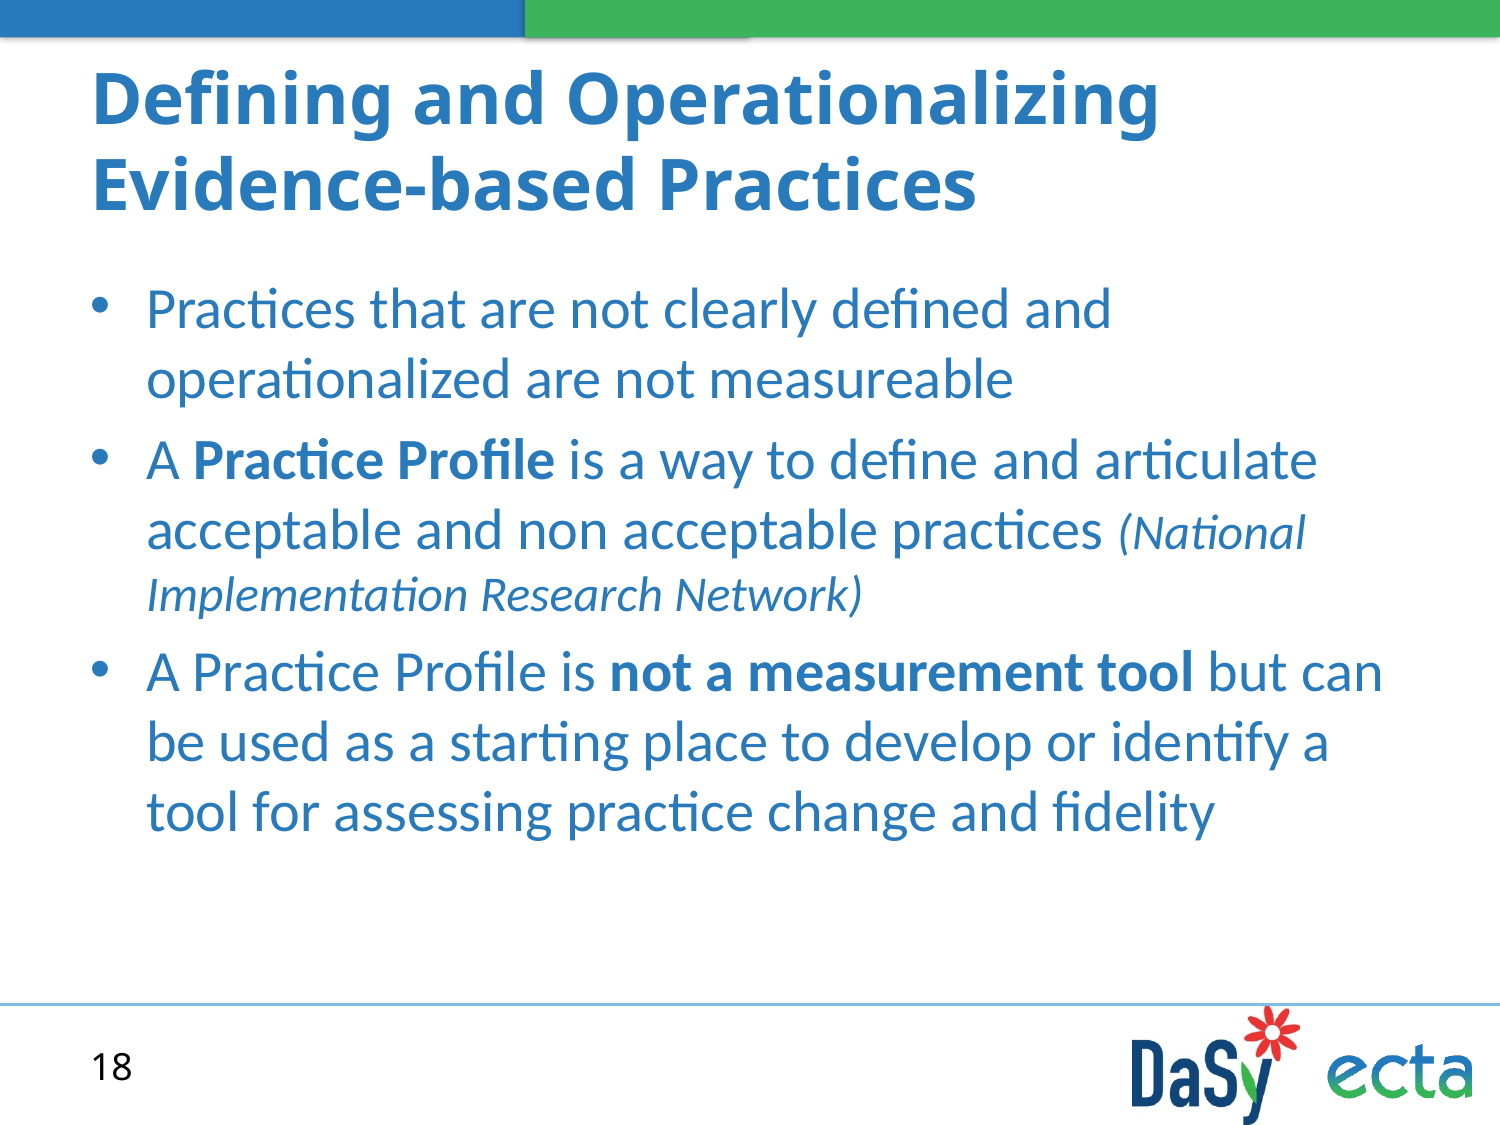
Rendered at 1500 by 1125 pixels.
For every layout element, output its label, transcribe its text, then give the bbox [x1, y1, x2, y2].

picture [1312, 1037, 1487, 1105]
slide_number 18 [75, 1038, 425, 1098]
list Practices that are not clearly defined and operationalized are not measureable A Practice Profile is a way to define and articulate acceptable and non acceptable practices (National Implementation Research Network) A Practice Profile is not a measurement tool but can be used as a starting place to develop or identify a tool for assessing practice change and fidelity [75, 262, 1425, 988]
picture [1132, 1006, 1300, 1125]
title Defining and Operationalizing Evidence-based Practices [74, 44, 1426, 234]
